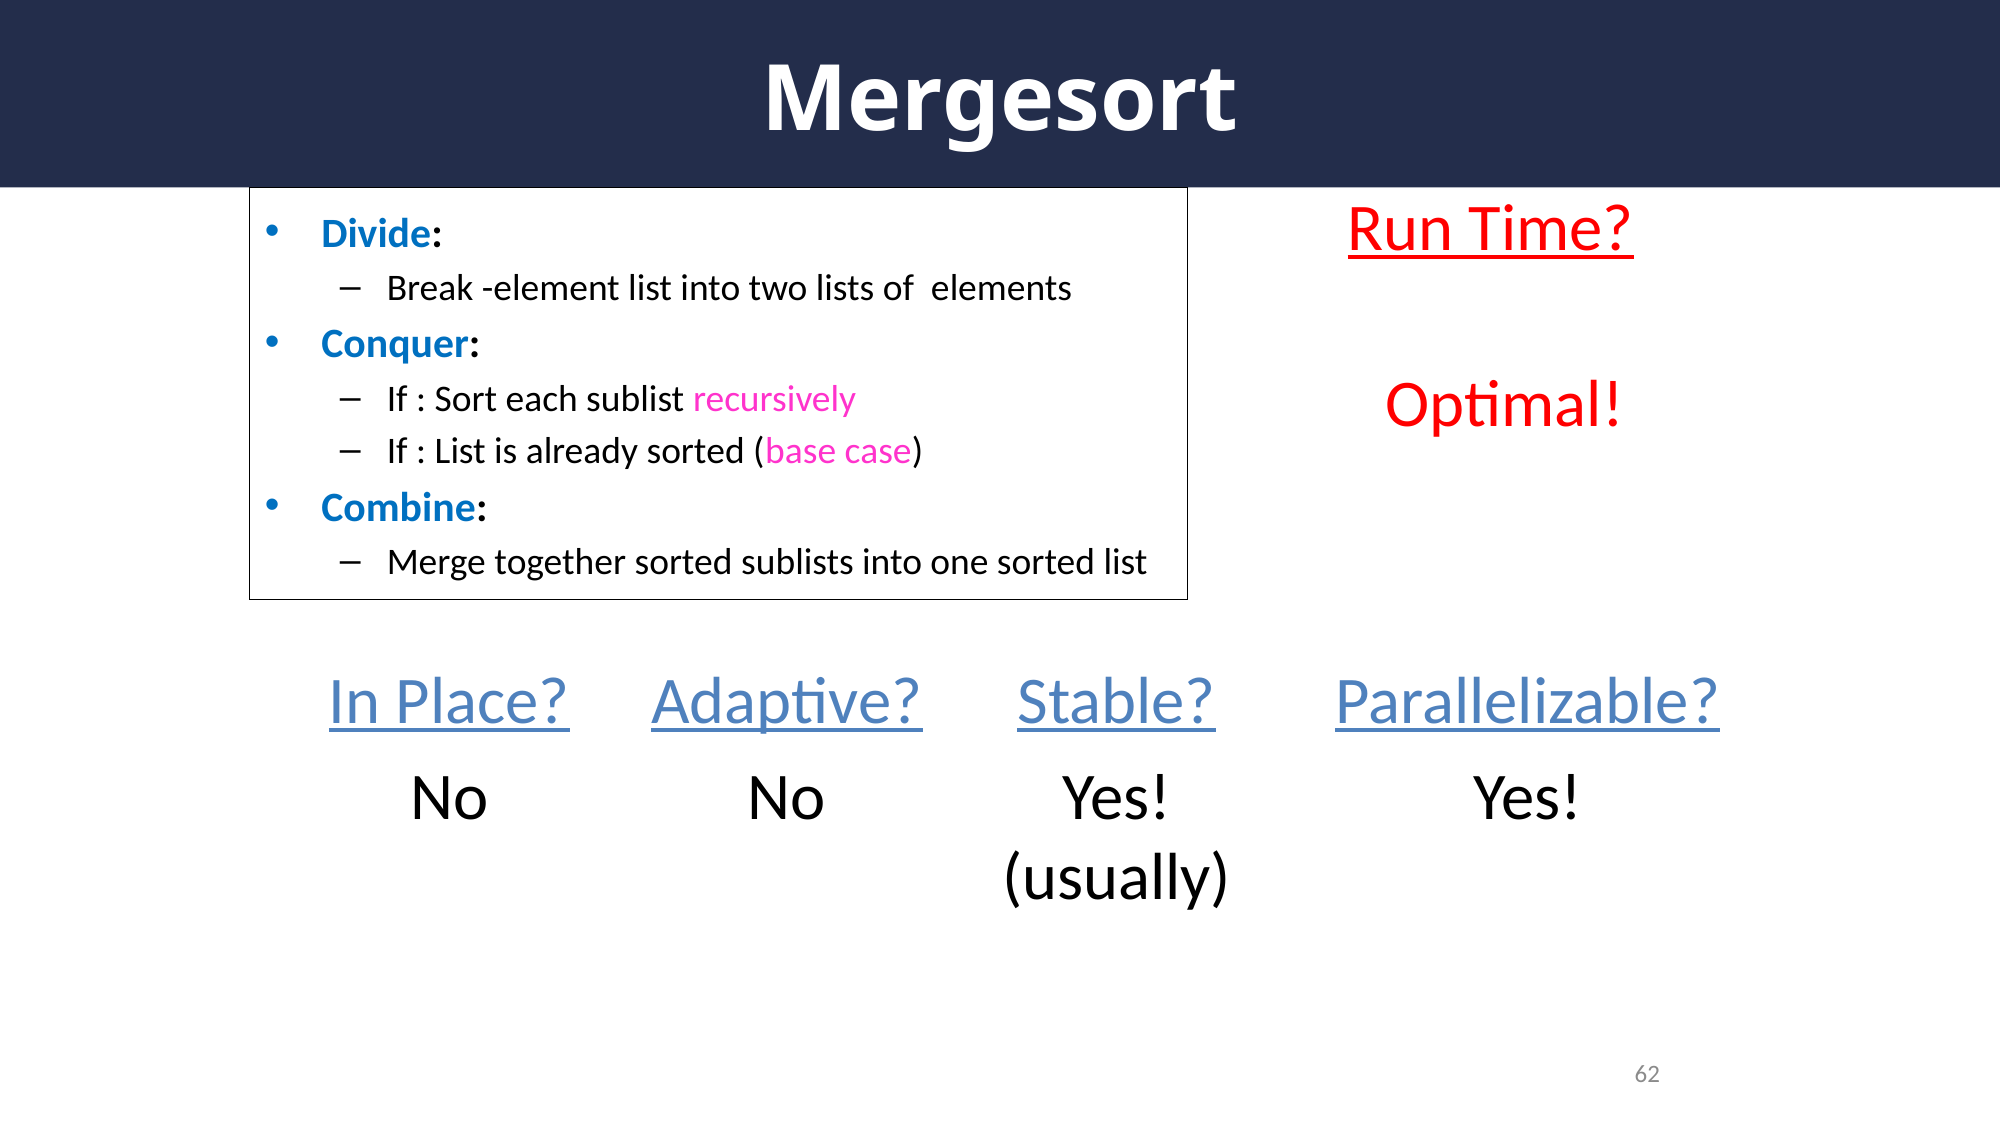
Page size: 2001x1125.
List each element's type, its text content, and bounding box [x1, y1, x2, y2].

text_box Yes! [1458, 745, 1598, 841]
text_box Adaptive? [636, 649, 938, 745]
text_box No [395, 745, 504, 841]
text_box In Place? [313, 649, 585, 745]
text_box Run Time? [1332, 176, 1649, 272]
title Mergesort [99, 24, 1900, 163]
text_box No [732, 745, 841, 841]
text_box Yes! (usually) [987, 745, 1247, 921]
text_box Stable? [1002, 649, 1231, 745]
slide_number 62 [1325, 1042, 1675, 1103]
text_box Parallelizable? [1320, 649, 1736, 745]
